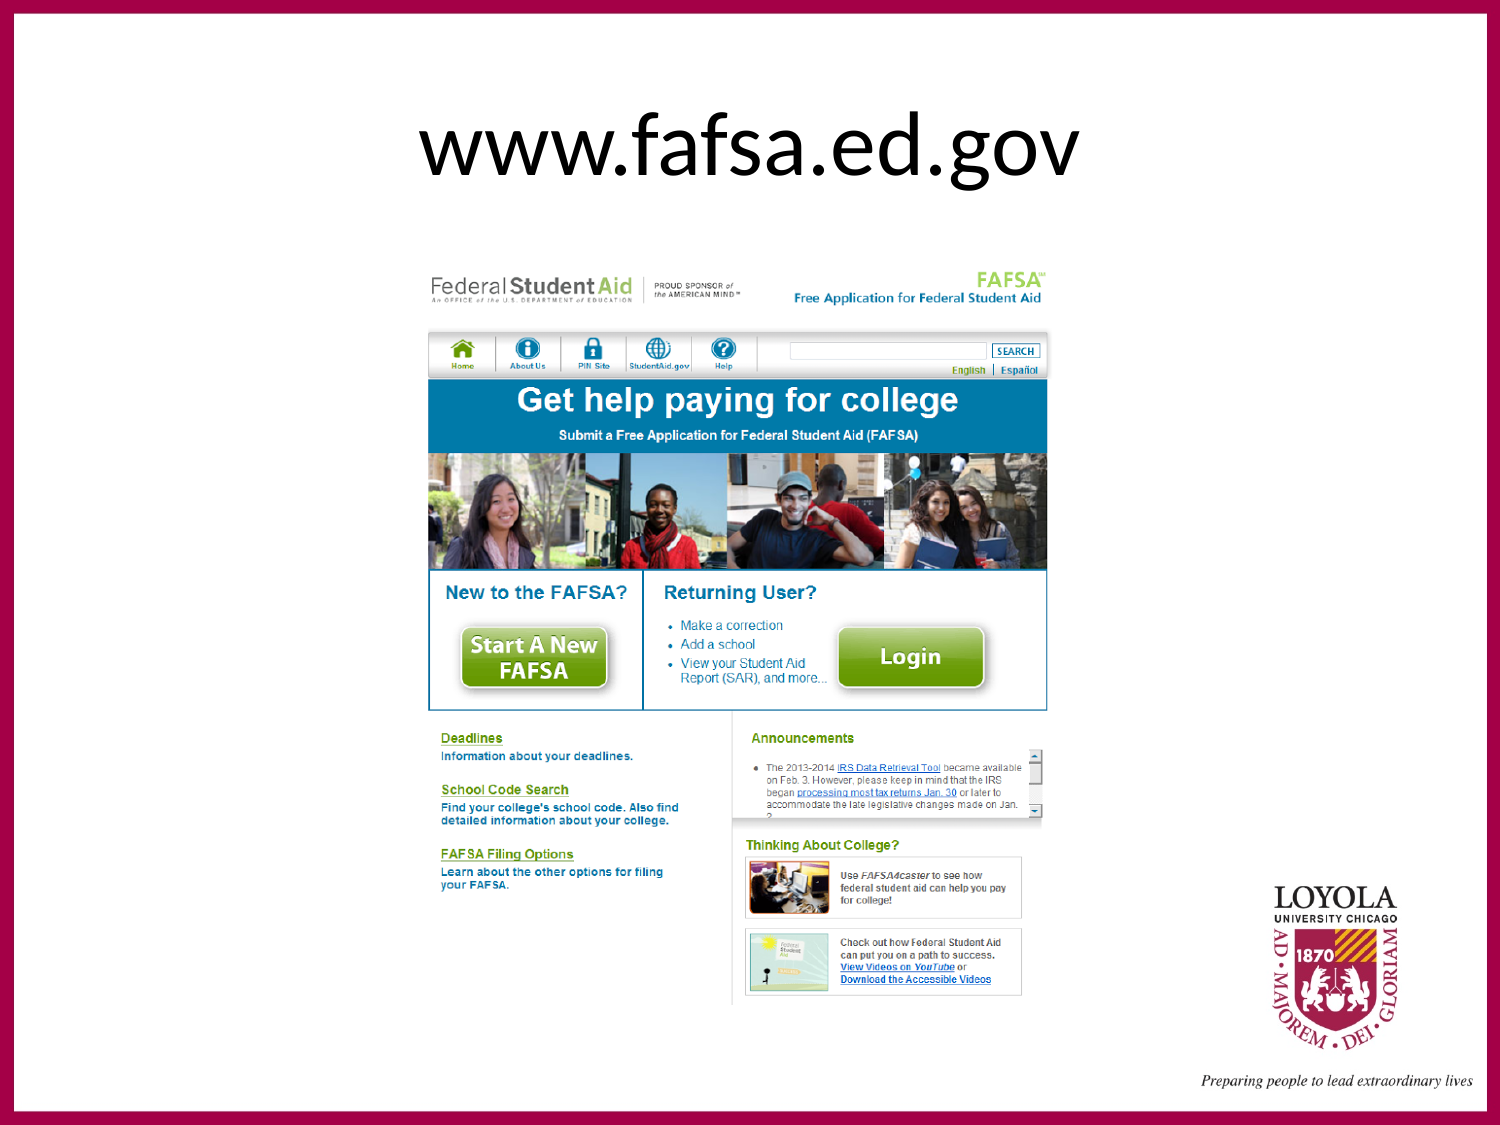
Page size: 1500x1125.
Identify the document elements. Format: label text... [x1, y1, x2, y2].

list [258, 262, 1242, 1006]
title www.fafsa.ed.gov [75, 45, 1425, 233]
picture [0, 0, 1500, 1125]
